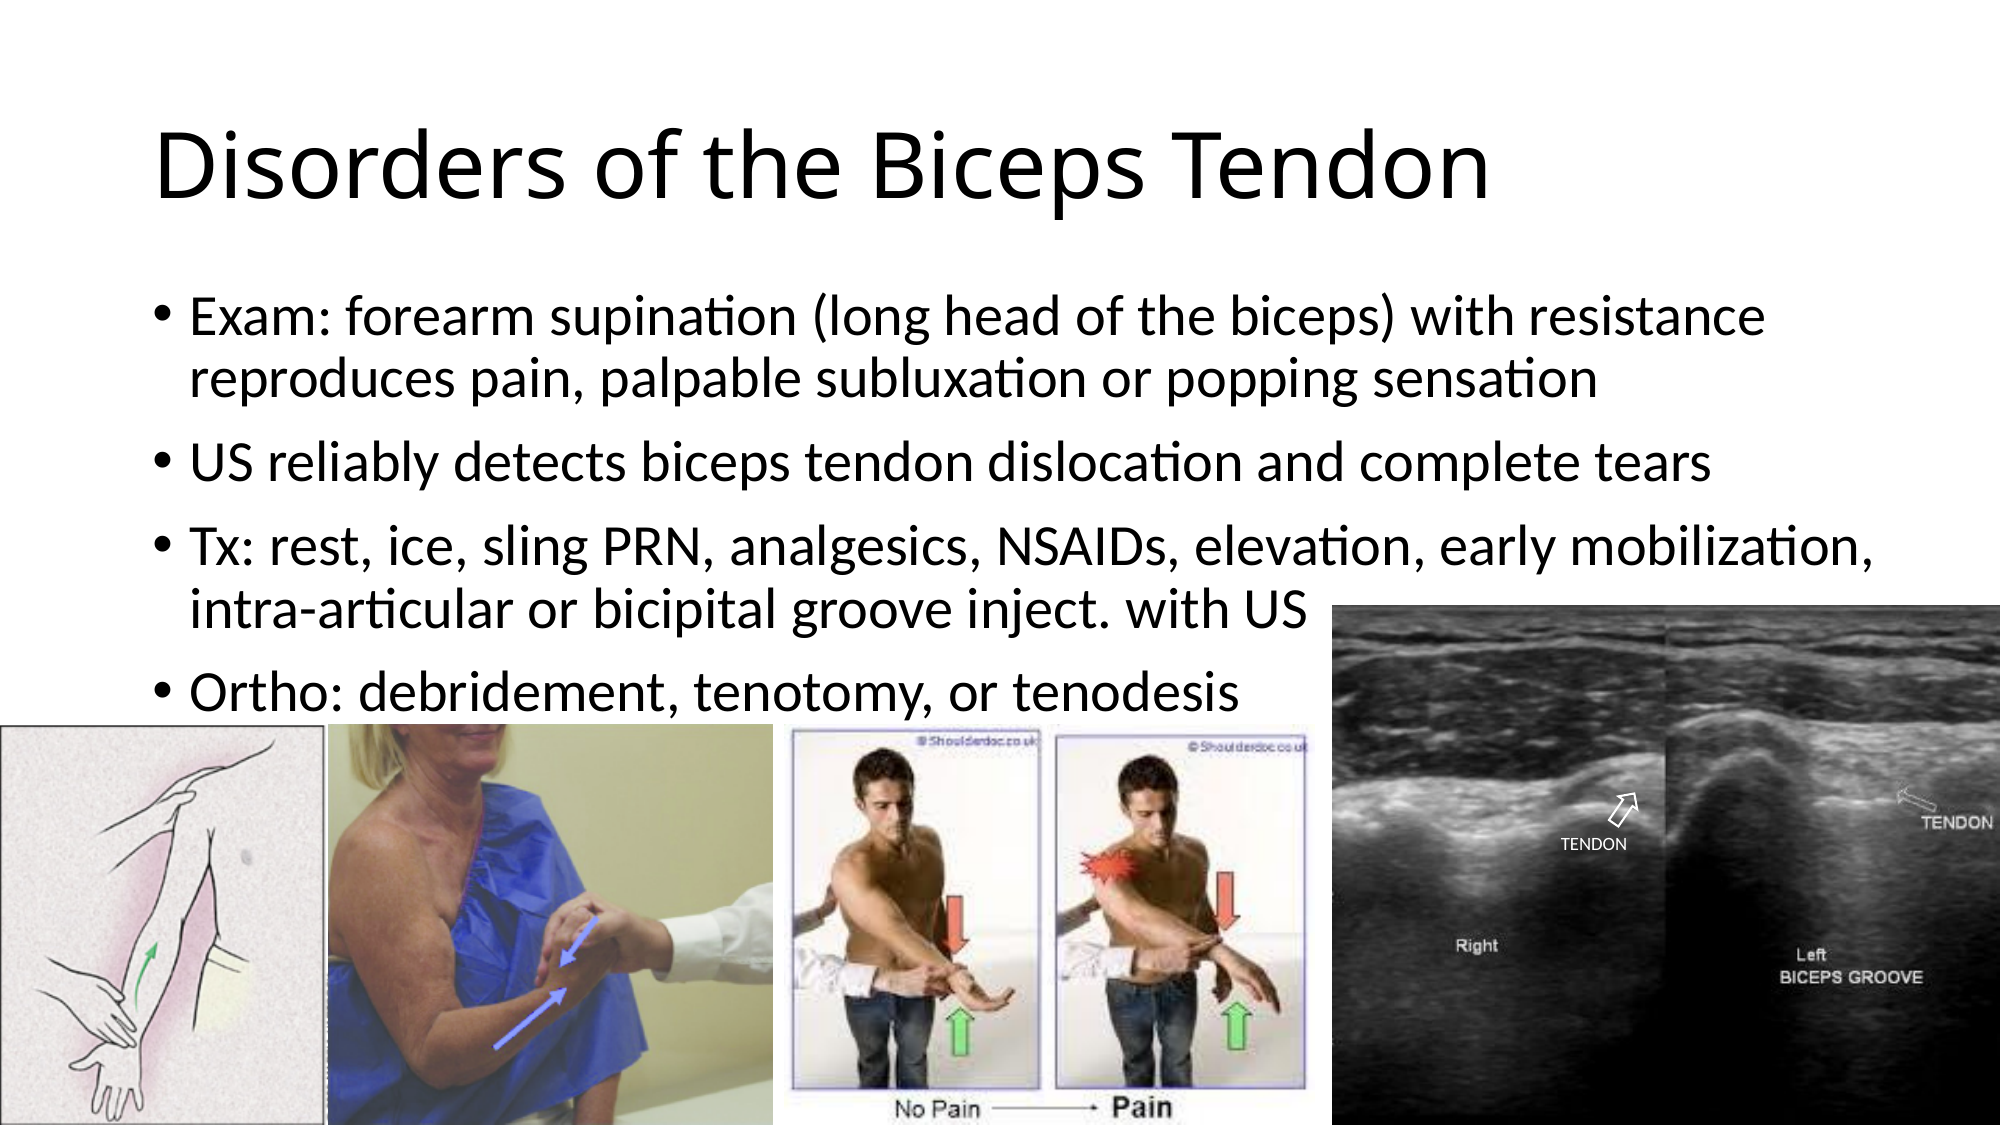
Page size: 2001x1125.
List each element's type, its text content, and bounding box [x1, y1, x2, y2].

title Disorders of the Biceps Tendon [137, 59, 1863, 277]
list Exam: forearm supination (long head of the biceps) with resistance reproduces pain, palpable subluxation or popping sensation US reliably detects biceps tendon dislocation and complete tears Tx: rest, ice, sling PRN, analgesics, NSAIDs, elevation, early mobilization, intra-articular or bicipital groove inject. with US Ortho: debridement, tenotomy, or tenodesis [137, 277, 1899, 992]
picture [0, 724, 773, 1125]
picture [1332, 605, 2000, 1125]
picture [784, 724, 1315, 1125]
